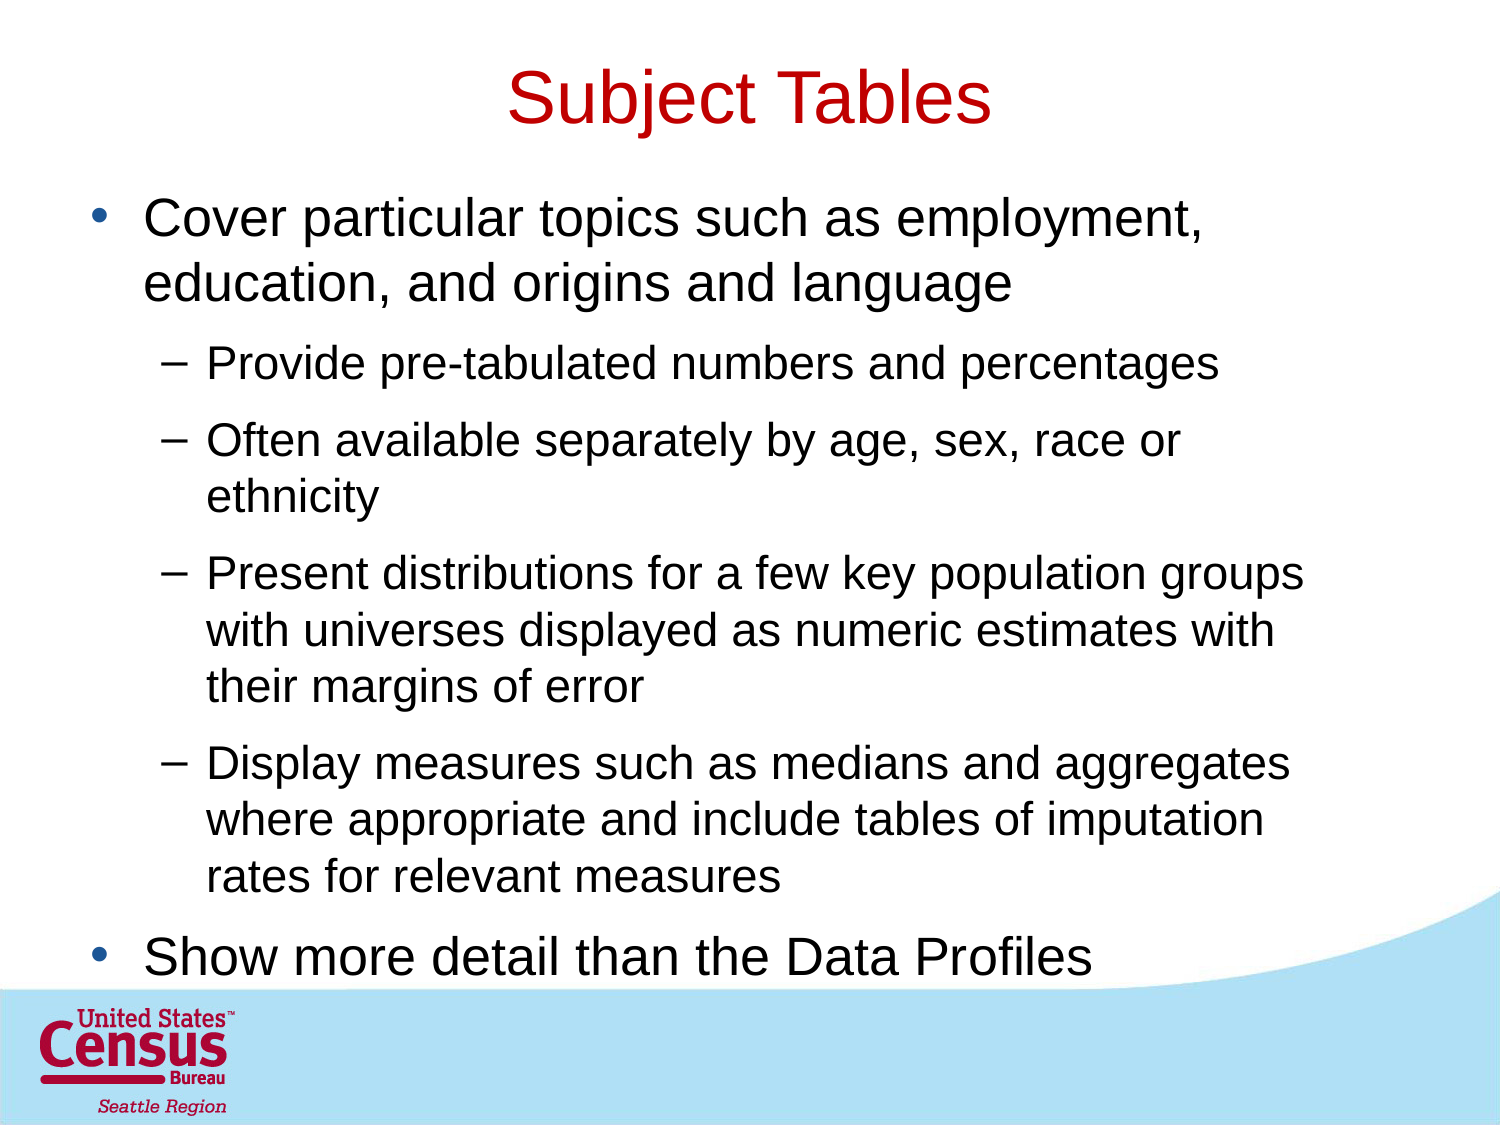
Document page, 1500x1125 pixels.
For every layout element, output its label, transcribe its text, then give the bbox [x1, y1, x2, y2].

title Subject Tables [0, 0, 1500, 188]
list Cover particular topics such as employment, education, and origins and language Provide pre-tabulated numbers and percentages Often available separately by age, sex, race or ethnicity Present distributions for a few key population groups with universes displayed as numeric estimates with their margins of error Display measures such as medians and aggregates where appropriate and include tables of imputation rates for relevant measures Show more detail than the Data Profiles [75, 174, 1350, 1000]
picture [0, 886, 1500, 1125]
